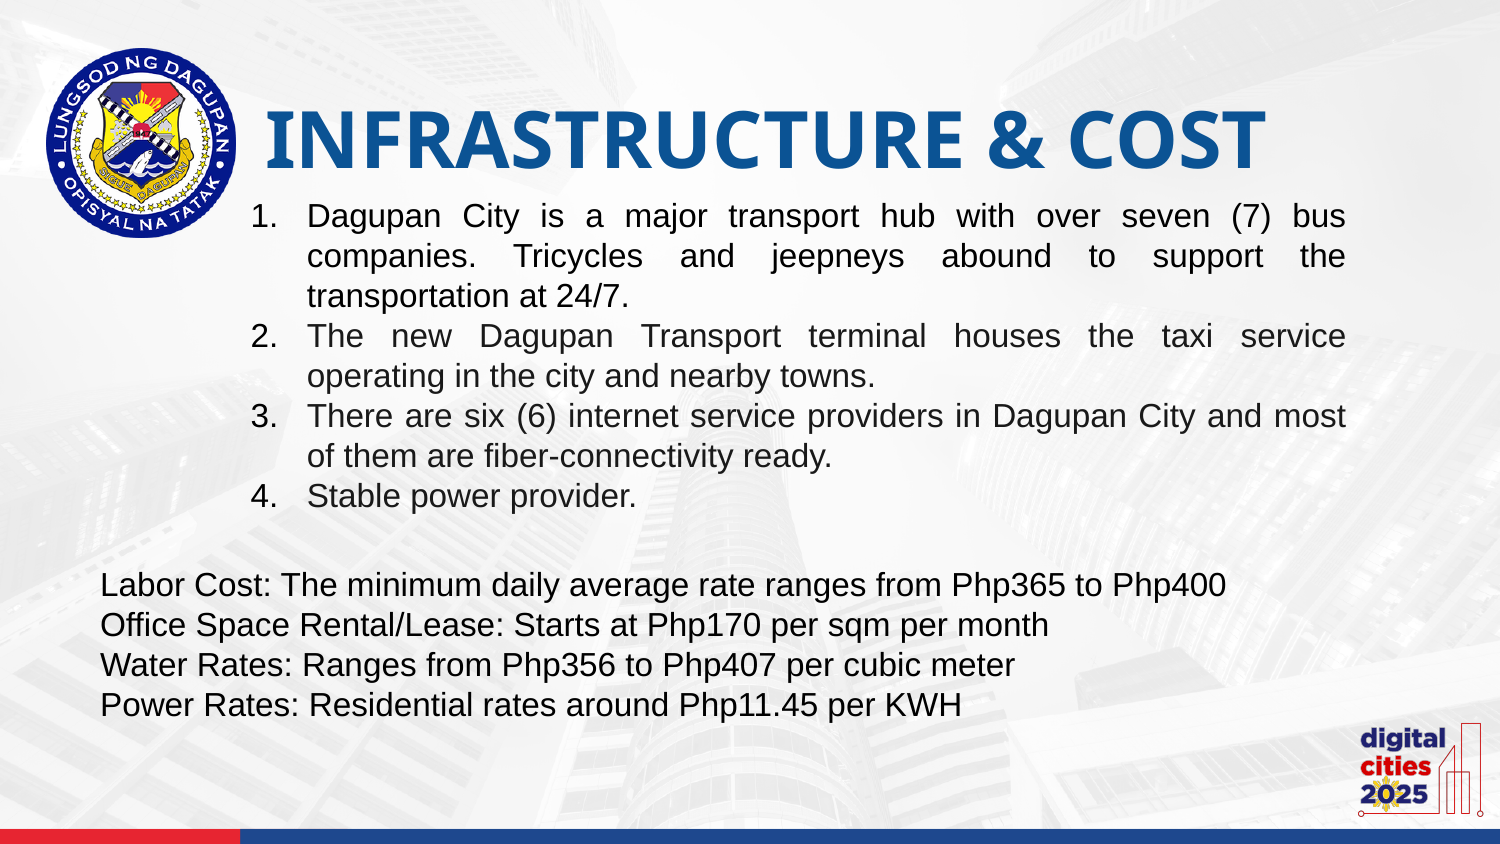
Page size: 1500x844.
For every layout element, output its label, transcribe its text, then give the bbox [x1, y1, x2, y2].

text_box Dagupan City is a major transport hub with over seven (7) bus companies. Tricycles and jeepneys abound to support the transportation at 24/7. The new Dagupan Transport terminal houses the taxi service operating in the city and nearby towns. There are six (6) internet service providers in Dagupan City and most of them are fiber-connectivity ready. Stable power provider. [235, 187, 1363, 522]
picture [0, 0, 1500, 844]
text_box INFRASTRUCTURE & COST [265, 89, 1419, 185]
text_box Labor Cost: The minimum daily average rate ranges from Php365 to Php400 Office Space Rental/Lease: Starts at Php170 per sqm per month Water Rates: Ranges from Php356 to Php407 per cubic meter Power Rates: Residential rates around Php11.45 per KWH [85, 555, 1363, 730]
